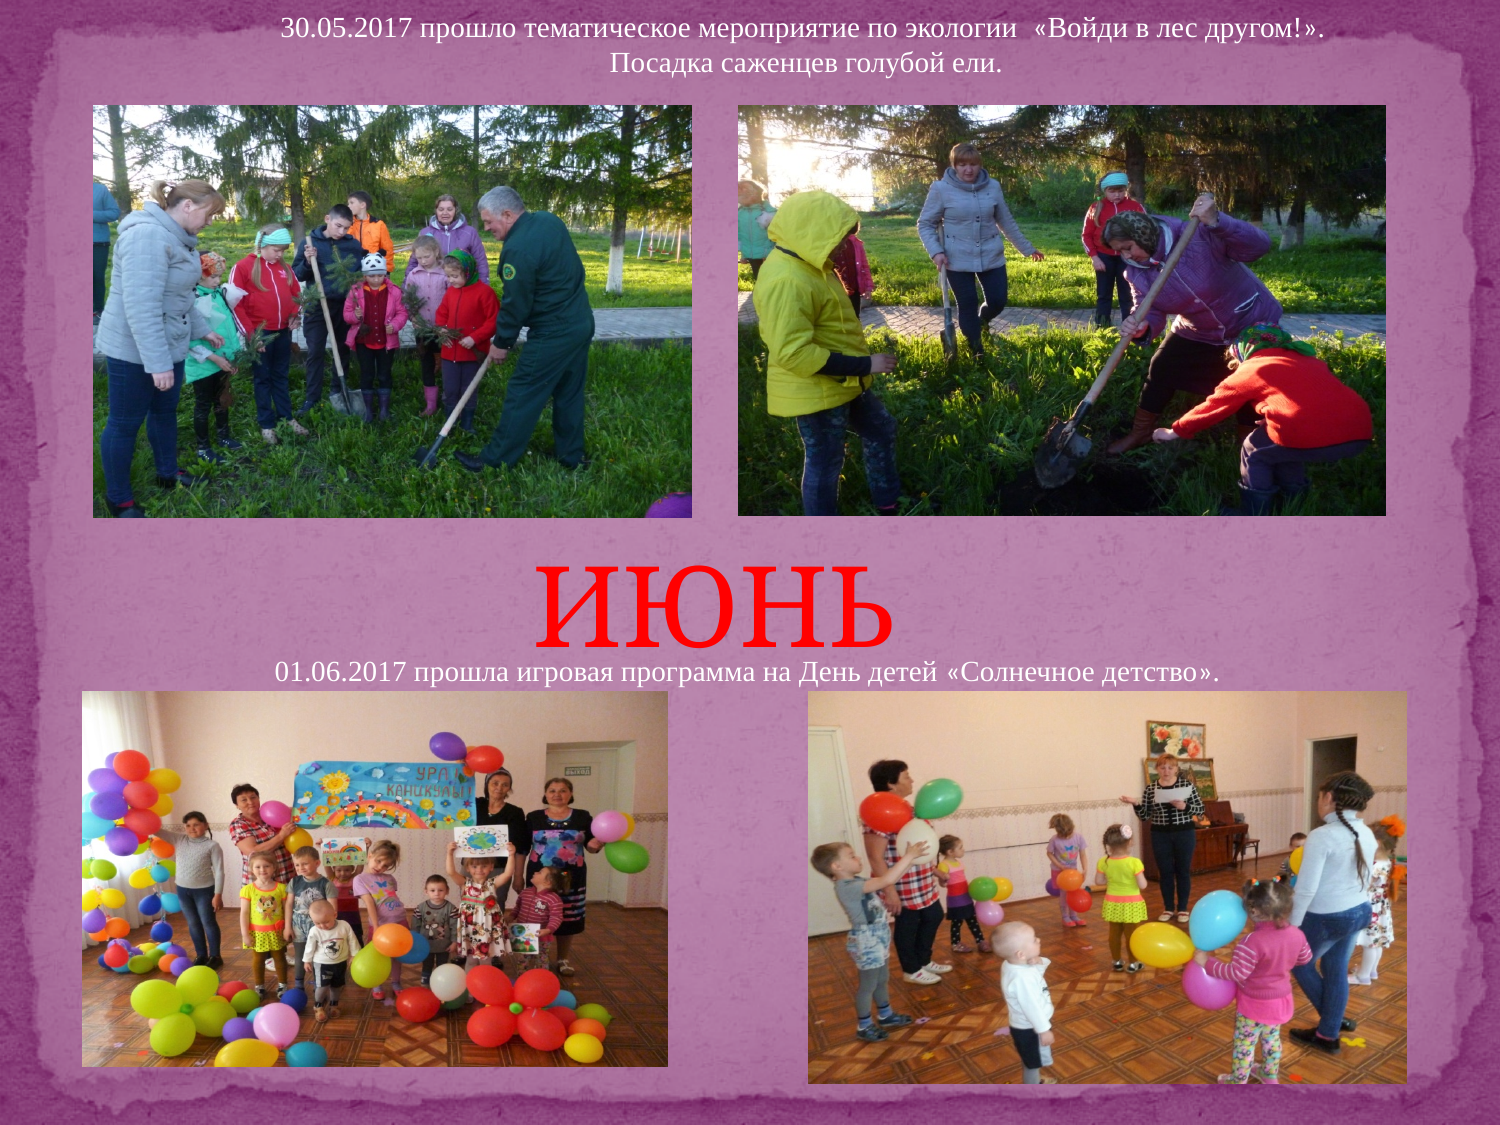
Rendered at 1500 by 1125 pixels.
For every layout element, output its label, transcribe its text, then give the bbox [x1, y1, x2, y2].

text_box ИЮНЬ [515, 527, 914, 678]
picture [93, 105, 692, 518]
text_box 01.06.2017 прошла игровая программа на День детей «Солнечное детство». [259, 644, 1236, 695]
text_box 30.05.2017 прошло тематическое мероприятие по экологии «Войди в лес другом!». Посадка саженцев голубой ели. [152, 0, 1454, 86]
picture [808, 691, 1407, 1084]
picture [82, 691, 668, 1067]
picture [738, 105, 1387, 516]
